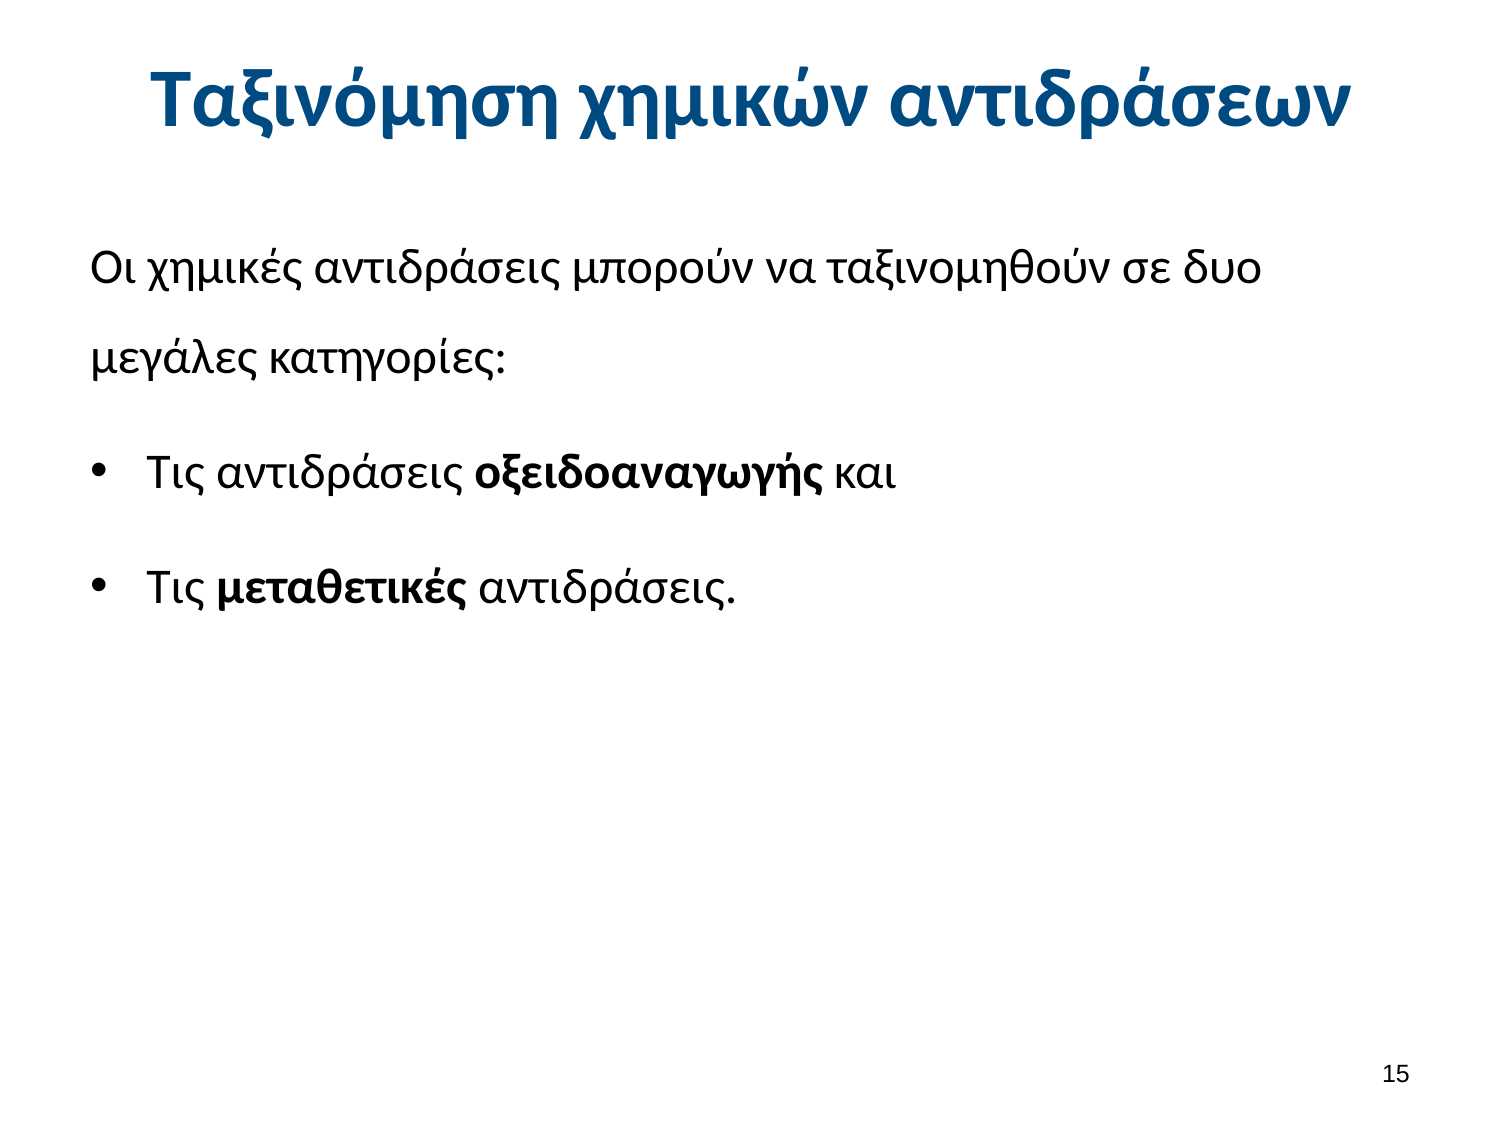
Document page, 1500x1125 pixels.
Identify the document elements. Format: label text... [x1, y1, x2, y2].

title Ταξινόμηση χημικών αντιδράσεων [76, 19, 1427, 169]
list Οι χημικές αντιδράσεις μπορούν να ταξινομηθούν σε δυο μεγάλες κατηγορίες: Τις αντιδράσεις οξειδοαναγωγής και Τις μεταθετικές αντιδράσεις. [75, 196, 1425, 1024]
slide_number 14 [1074, 1042, 1425, 1103]
